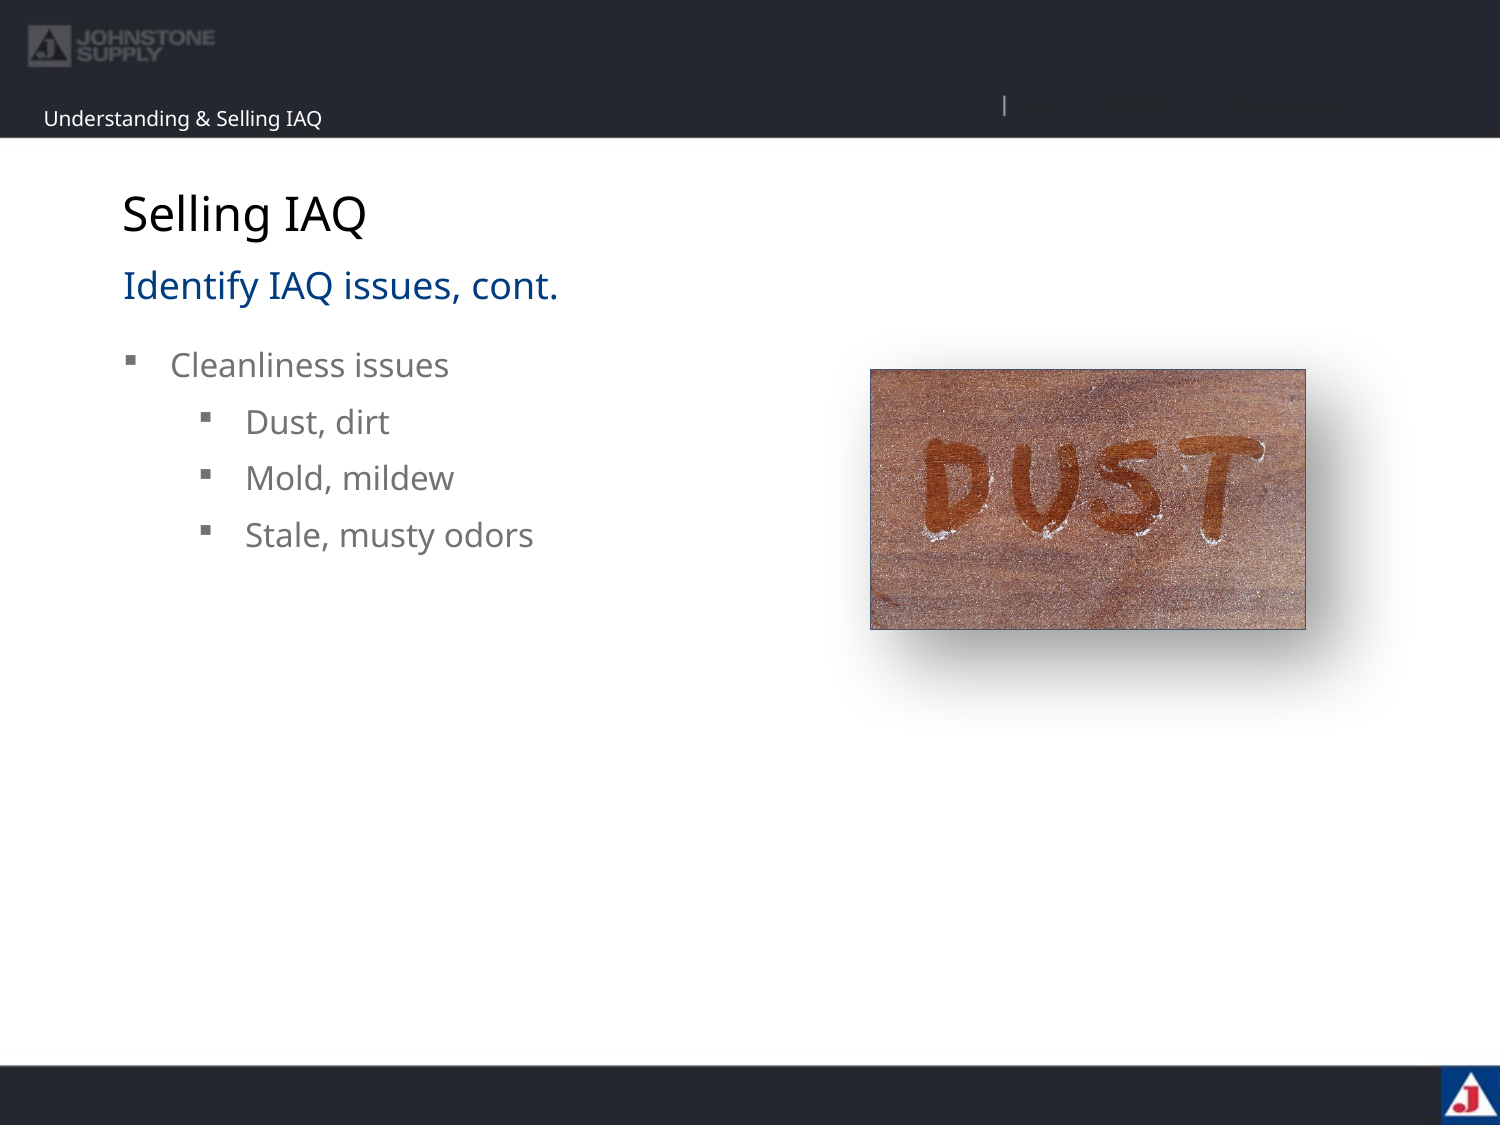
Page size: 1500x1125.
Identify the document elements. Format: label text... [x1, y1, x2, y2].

picture [0, 0, 1500, 1125]
list Understanding & Selling IAQ [28, 100, 371, 123]
title Selling IAQ [107, 182, 1383, 250]
subtitle Identify IAQ issues, cont. [108, 259, 1391, 332]
text_box Cleanliness issues Dust, dirt Mold, mildew Stale, musty odors [108, 341, 847, 563]
